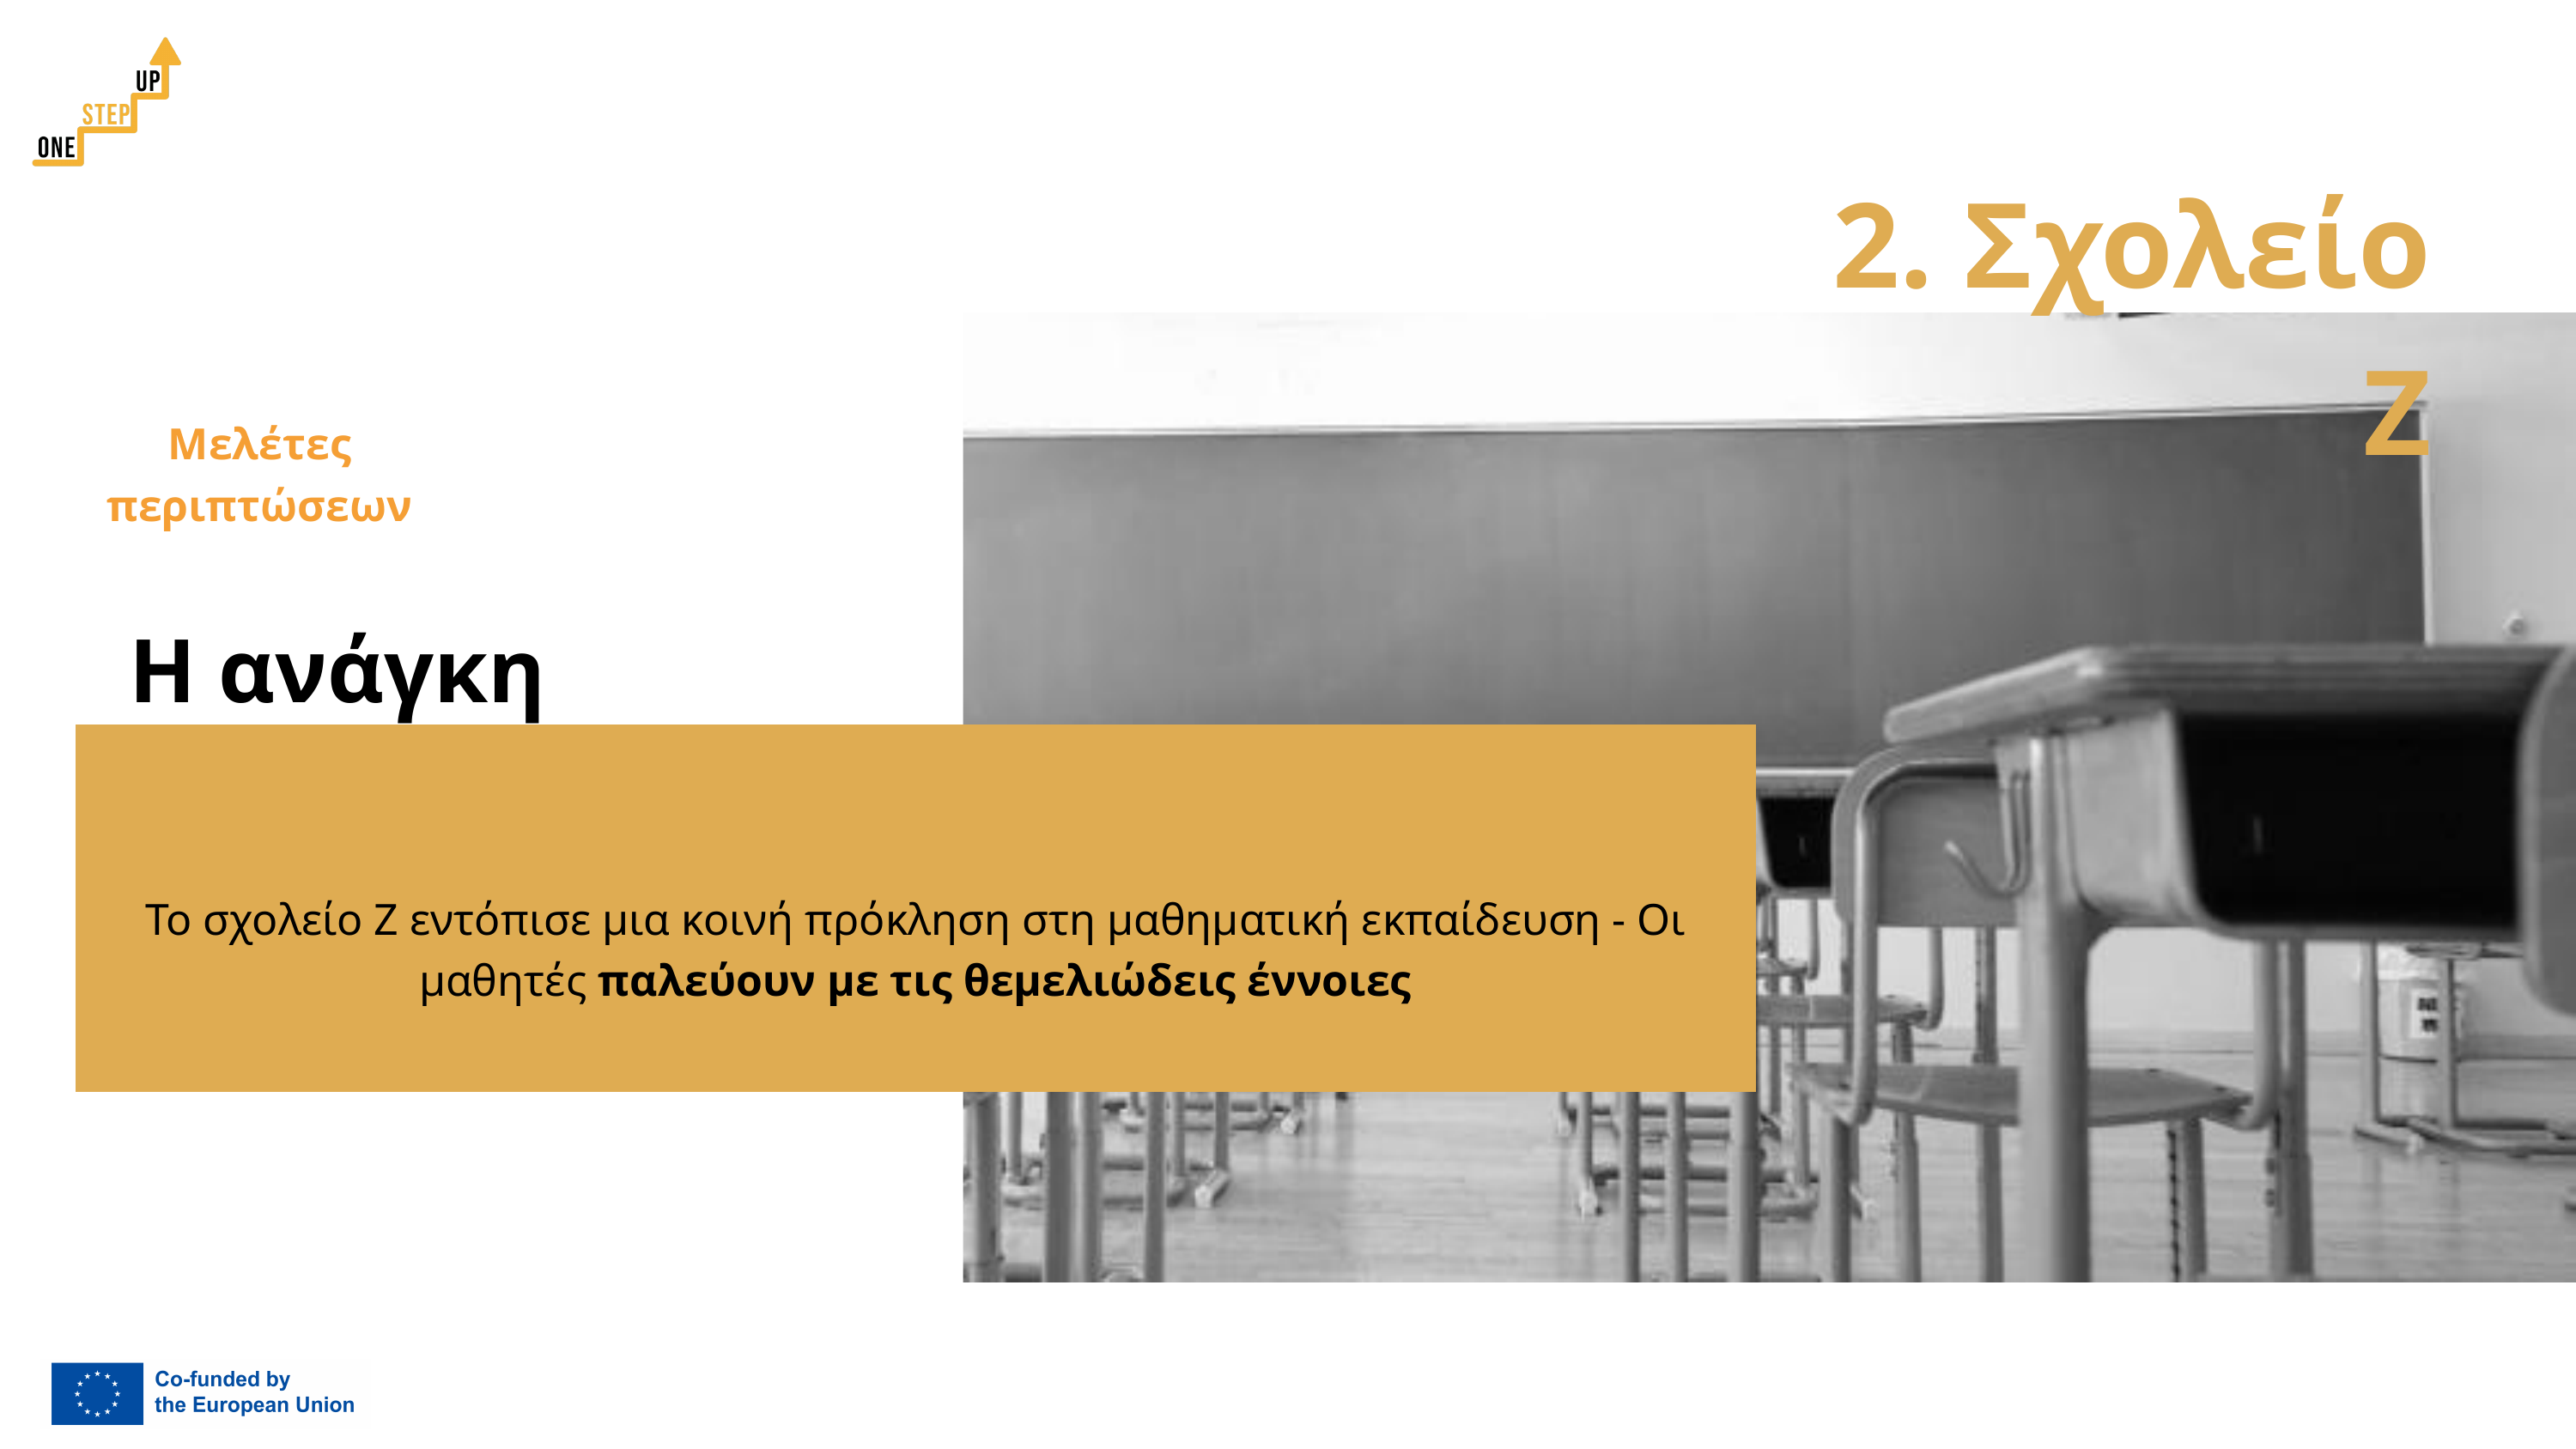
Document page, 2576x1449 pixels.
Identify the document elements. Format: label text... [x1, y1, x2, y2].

text_box 2. Σχολείο Z [1823, 143, 2432, 479]
picture [39, 1359, 371, 1429]
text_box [75, 718, 1757, 1093]
text_box Η ανάγκη [75, 593, 600, 718]
text_box [0, 0, 214, 195]
text_box [963, 312, 2576, 1282]
text_box Μελέτες περιπτώσεων [92, 407, 428, 530]
